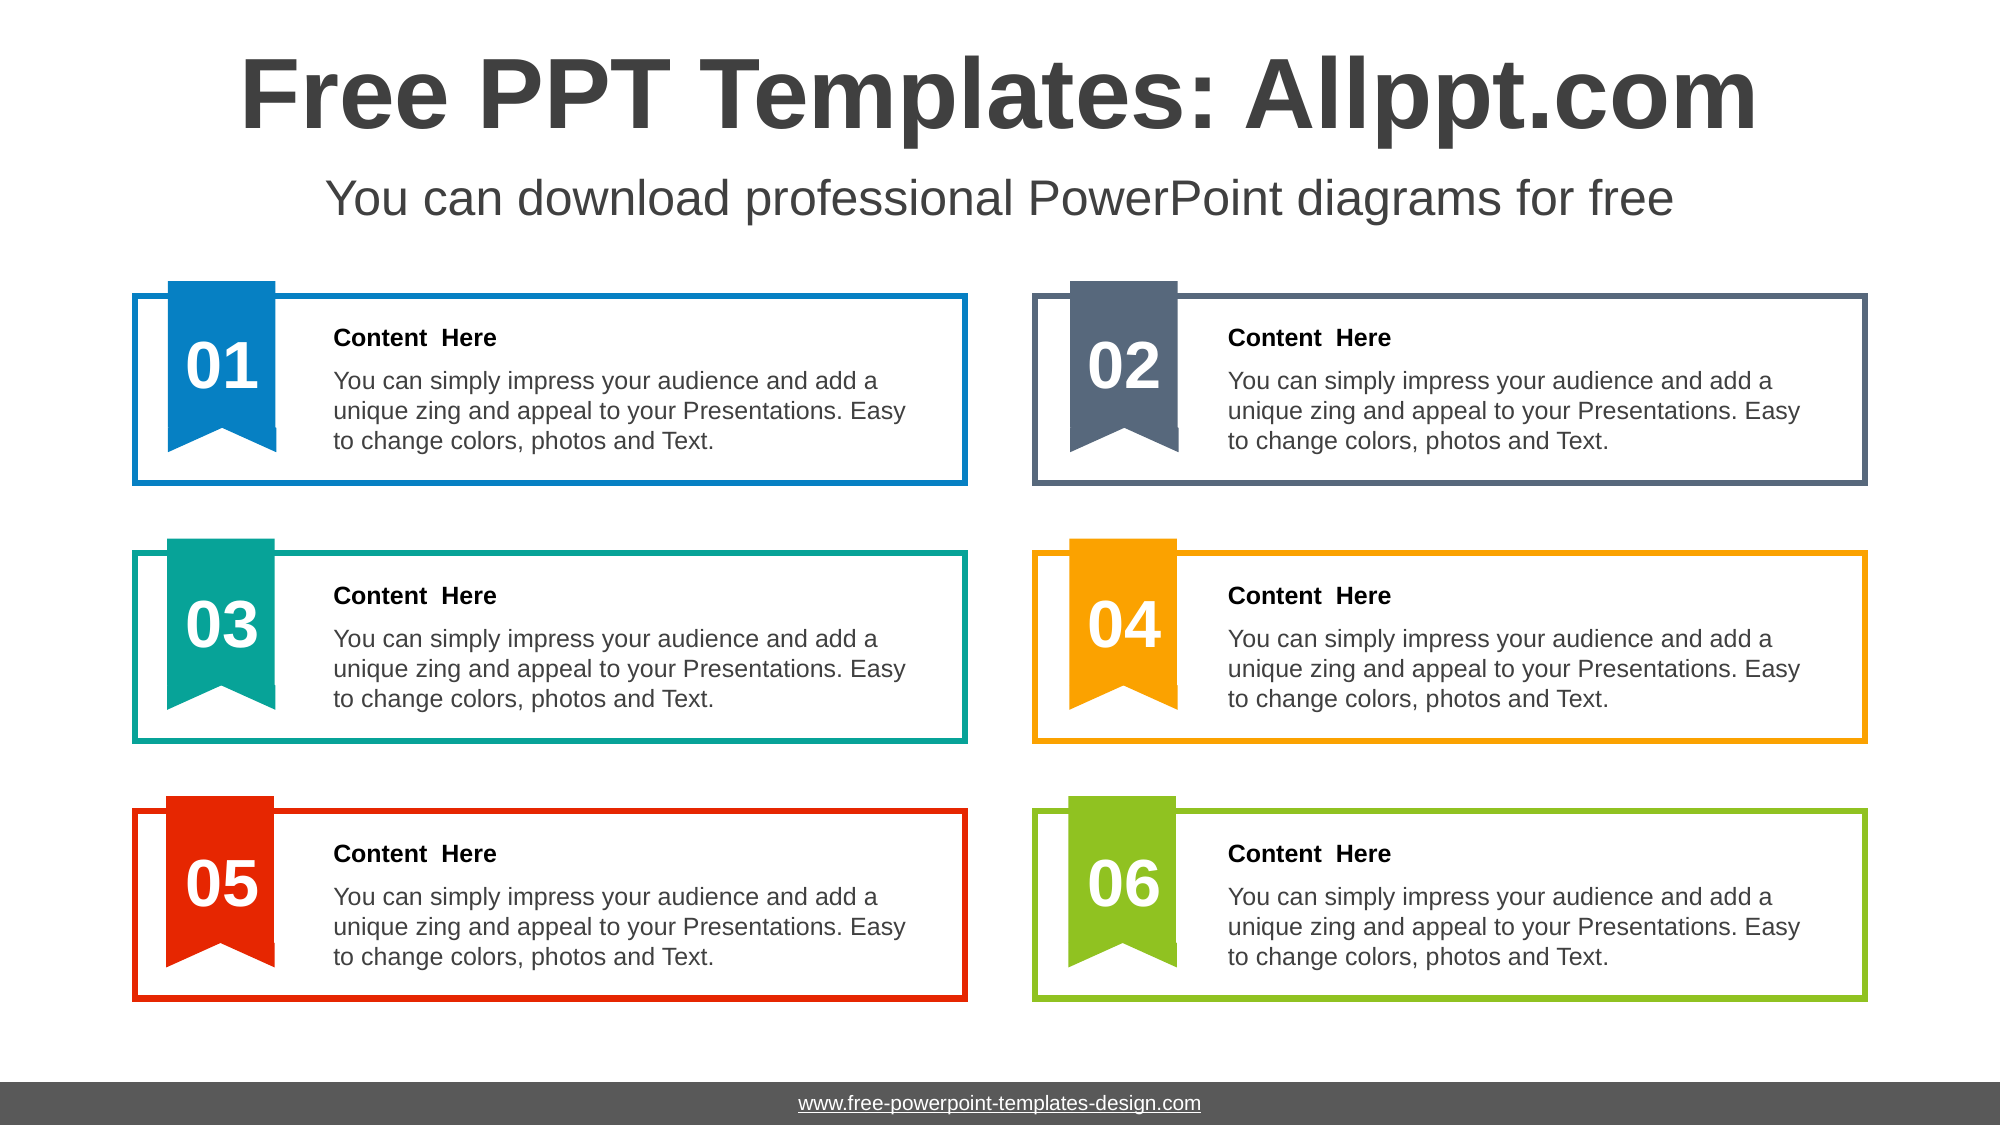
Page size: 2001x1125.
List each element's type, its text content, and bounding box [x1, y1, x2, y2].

text_box [1034, 552, 1866, 742]
text_box [1034, 295, 1866, 484]
text_box www.free-powerpoint-templates-design.com [0, 1082, 2000, 1123]
title Free PPT Templates: Allppt.com [0, 32, 2000, 161]
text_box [1069, 538, 1178, 710]
list You can download professional PowerPoint diagrams for free [0, 164, 2000, 234]
text_box [1034, 810, 1866, 999]
text_box [134, 552, 966, 742]
text_box [134, 810, 966, 999]
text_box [318, 571, 940, 722]
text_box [1070, 281, 1179, 453]
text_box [1068, 796, 1177, 968]
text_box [167, 538, 276, 710]
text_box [1213, 571, 1835, 722]
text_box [167, 281, 277, 453]
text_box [166, 796, 275, 968]
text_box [1213, 313, 1835, 463]
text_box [1213, 829, 1835, 980]
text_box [318, 829, 940, 980]
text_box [318, 313, 940, 463]
text_box [134, 295, 966, 484]
